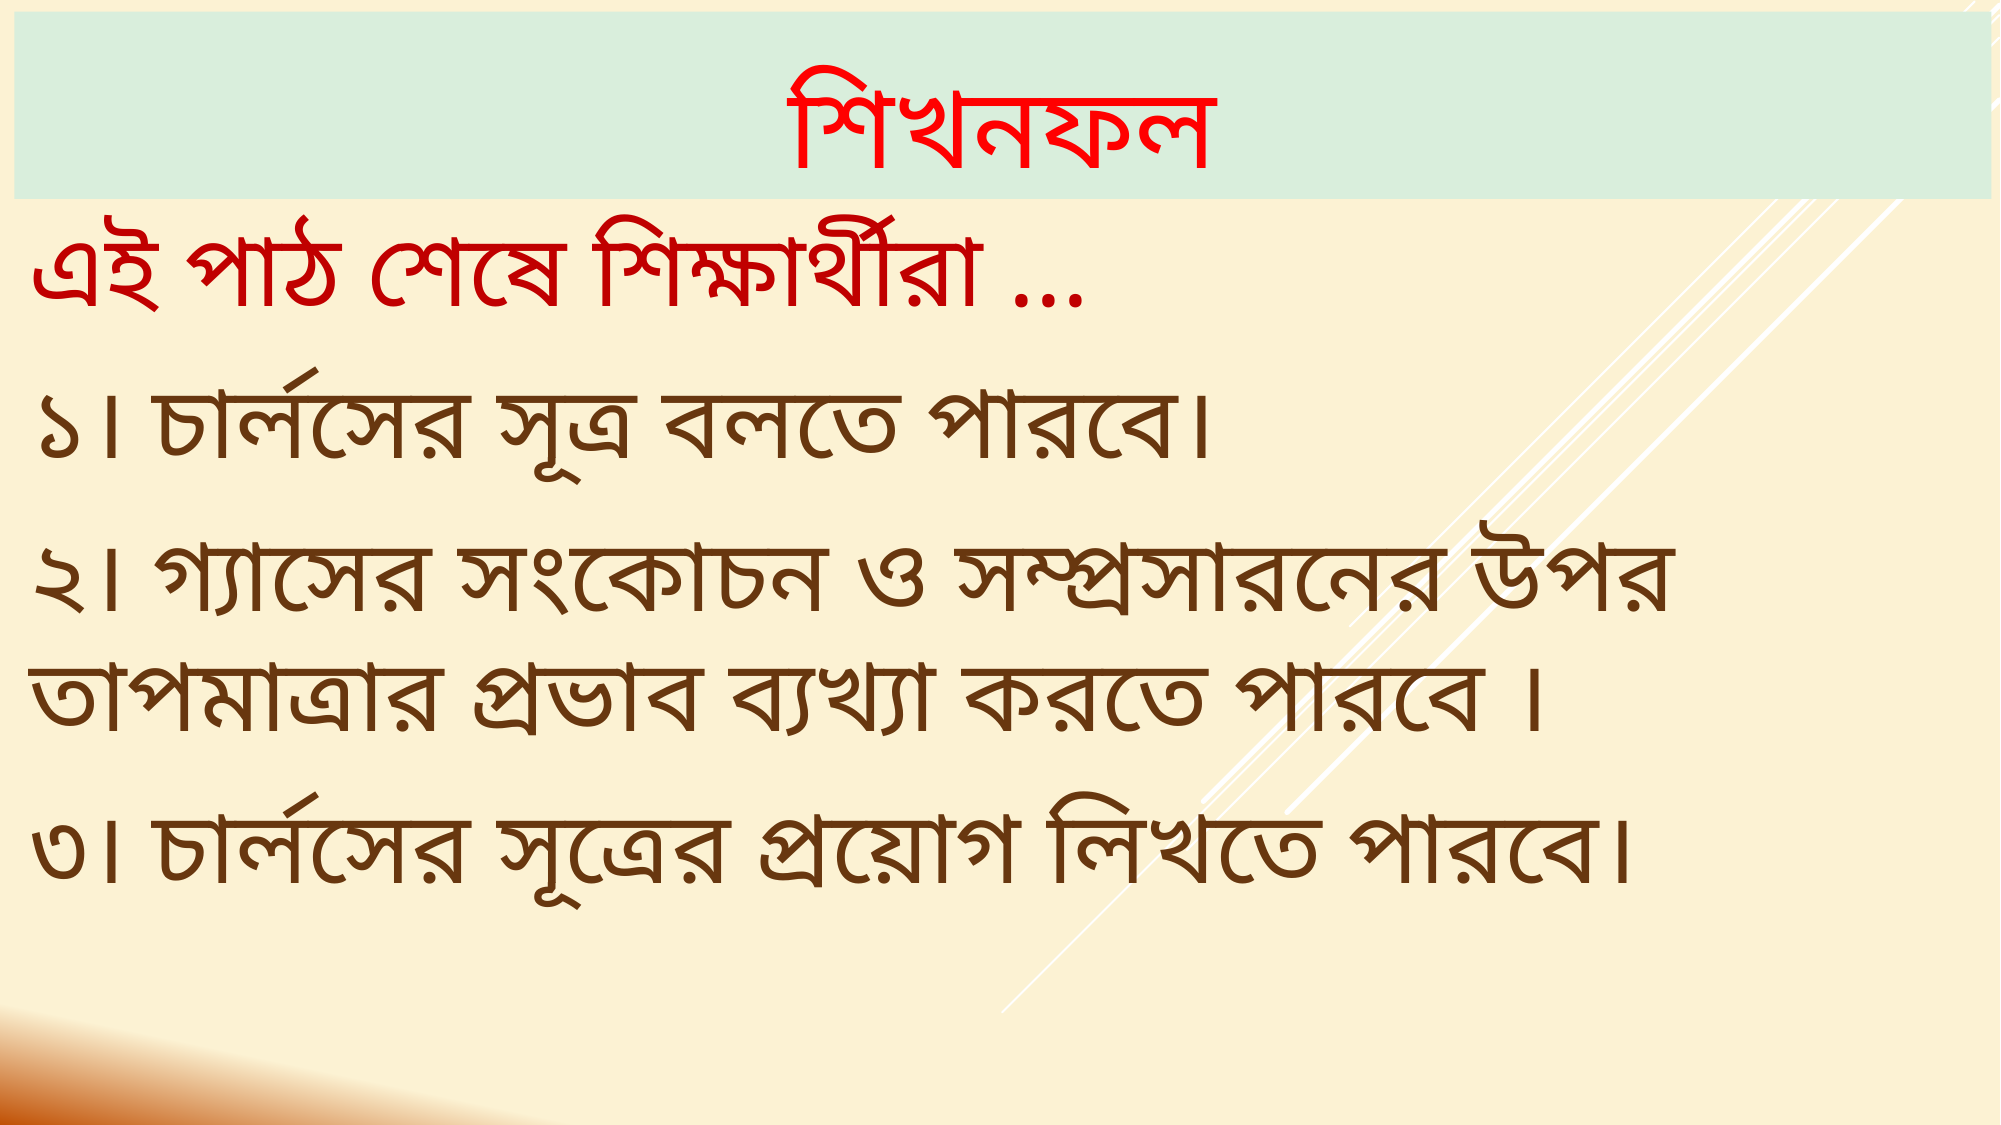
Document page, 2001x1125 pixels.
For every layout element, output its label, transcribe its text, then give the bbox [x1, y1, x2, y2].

subtitle এই পাঠ শেষে শিক্ষার্থীরা ... ১। চার্লসের সূত্র বলতে পারবে। ২। গ্যাসের সংকোচন ও সম্প্রসারনের উপর তাপমাত্রার প্রভাব ব্যখ্যা করতে পারবে । ৩। চার্লসের সূত্রের প্রয়োগ লিখতে পারবে। [14, 199, 1992, 1105]
title শিখনফল [14, 11, 1992, 199]
